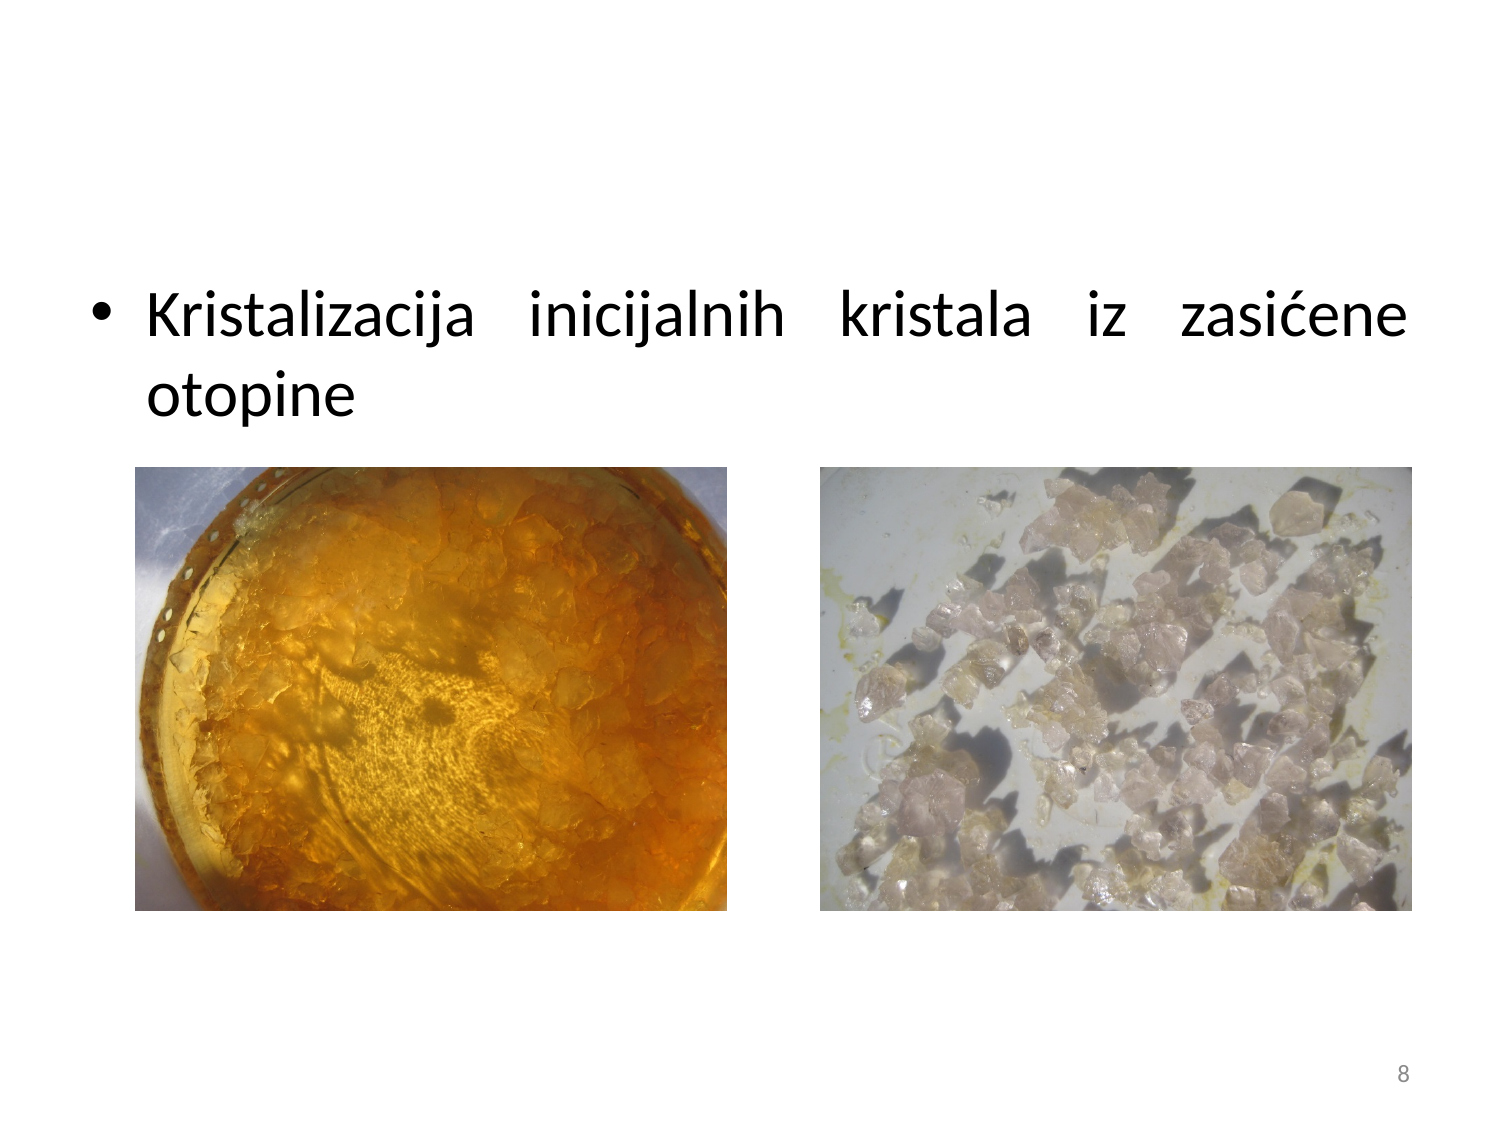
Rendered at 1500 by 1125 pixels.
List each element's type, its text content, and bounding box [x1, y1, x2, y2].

picture [820, 467, 1412, 912]
picture [135, 467, 727, 912]
list Kristalizacija inicijalnih kristala iz zasićene otopine [75, 262, 1425, 1005]
slide_number 8 [1074, 1042, 1425, 1103]
